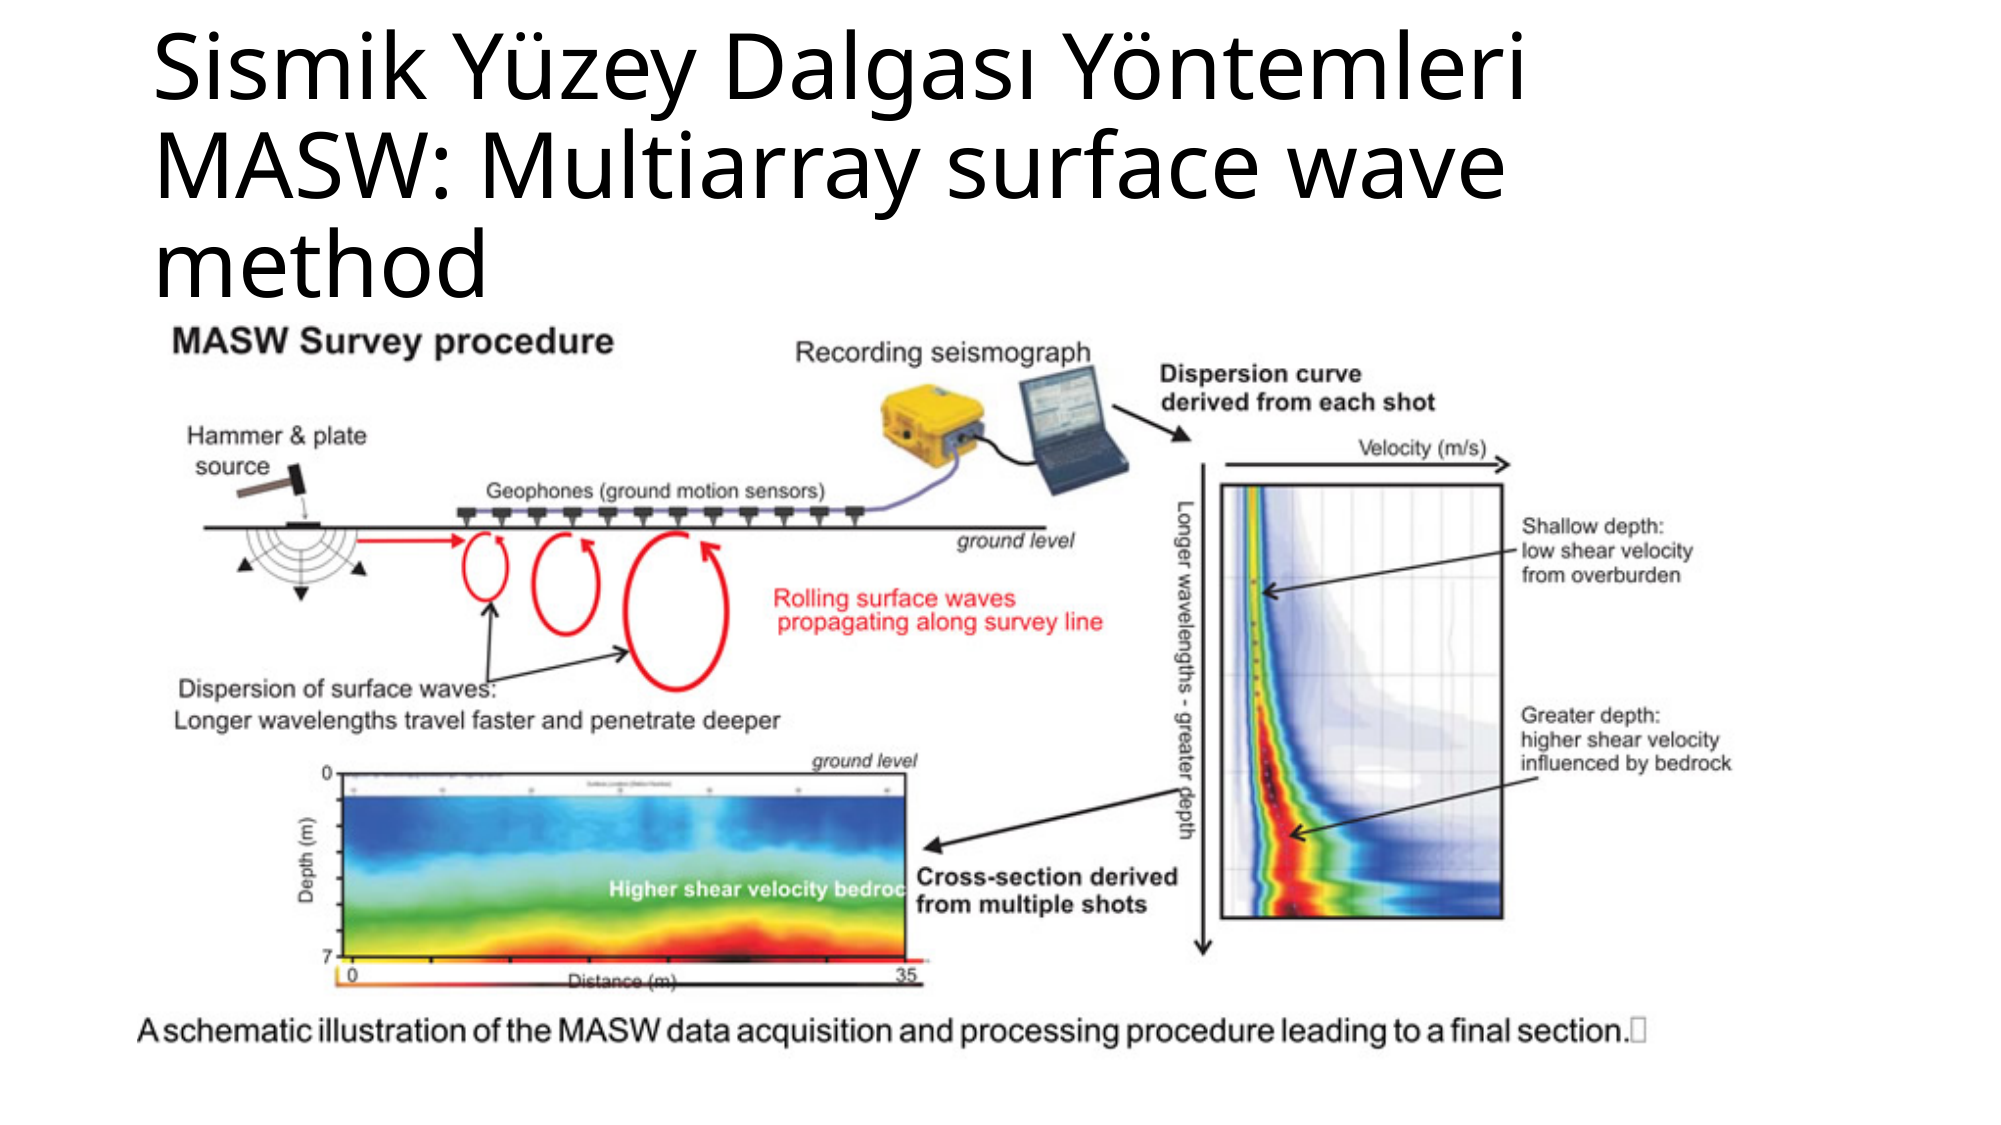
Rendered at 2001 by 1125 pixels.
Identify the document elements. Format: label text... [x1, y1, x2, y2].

title Sismik Yüzey Dalgası Yöntemleri MASW: Multiarray surface wave method [137, 59, 1863, 278]
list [137, 322, 1762, 1063]
